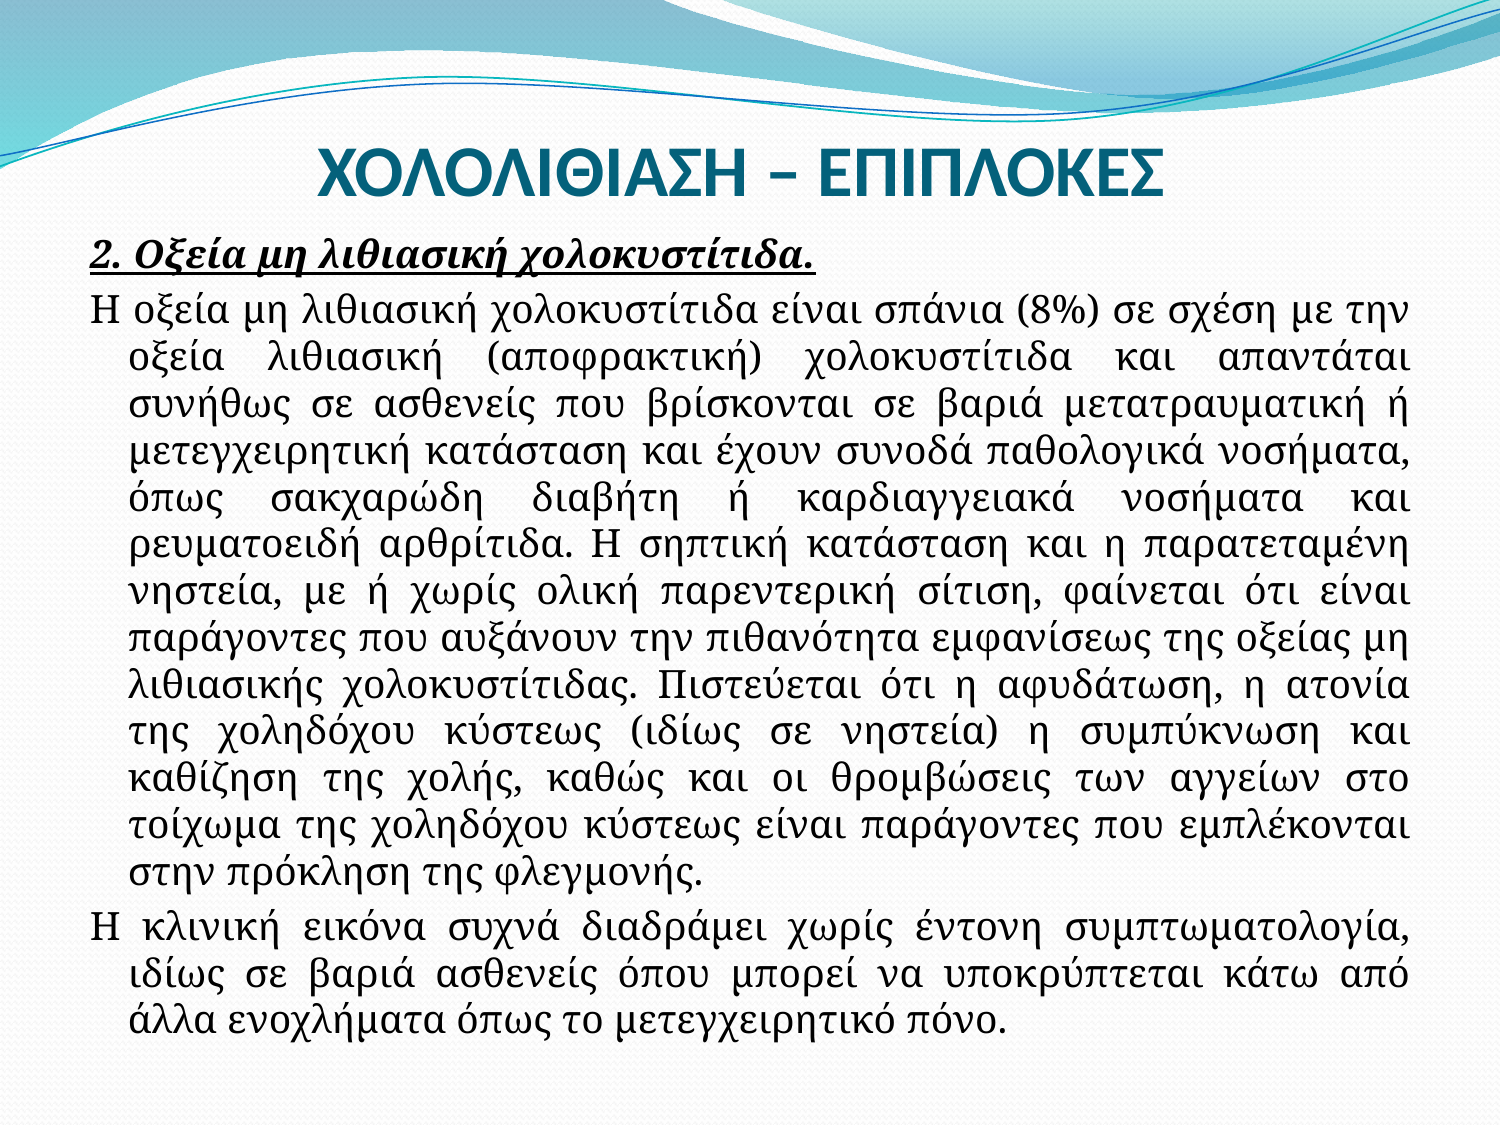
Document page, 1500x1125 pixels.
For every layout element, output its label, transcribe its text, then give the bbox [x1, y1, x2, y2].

list 2. Οξεία μη λιθιασική χολοκυστίτιδα. Η οξεία μη λιθιασική χολοκυστίτιδα είναι σπάνια (8%) σε σχέση με την οξεία λιθιασική (αποφρακτική) χολοκυστίτιδα και απαντάται συνήθως σε ασθενείς που βρίσκονται σε βαριά μετατραυματική ή μετεγχειρητική κατάσταση και έχουν συνοδά παθολογικά νοσήματα, όπως σακχαρώδη διαβήτη ή καρδιαγγειακά νοσήματα και ρευματοειδή αρθρίτιδα. Η σηπτική κατάσταση και η παρατεταμένη νηστεία, με ή χωρίς ολική παρεντερική σίτιση, φαίνεται ότι είναι παράγοντες που αυξάνουν την πιθανότητα εμφανίσεως της οξείας μη λιθιασικής χολοκυστίτιδας. Πιστεύεται ότι η αφυδάτωση, η ατονία της χοληδόχου κύστεως (ιδίως σε νηστεία) η συμπύκνωση και καθίζηση της χολής, καθώς και οι θρομβώσεις των αγγείων στο τοίχωμα της χοληδόχου κύστεως είναι παράγοντες που εμπλέκονται στην πρόκληση της φλεγμονής. Η κλινική εικόνα συχνά διαδράμει χωρίς έντονη συμπτωματολογία, ιδίως σε βαριά ασθενείς όπου μπορεί να υποκρύπτεται κάτω από άλλα ενοχλήματα όπως το μετεγχειρητικό πόνο. [75, 222, 1425, 1067]
title ΧΟΛΟΛΙΘΙΑΣΗ – ΕΠΙΠΛΟΚΕΣ [75, 115, 1425, 211]
